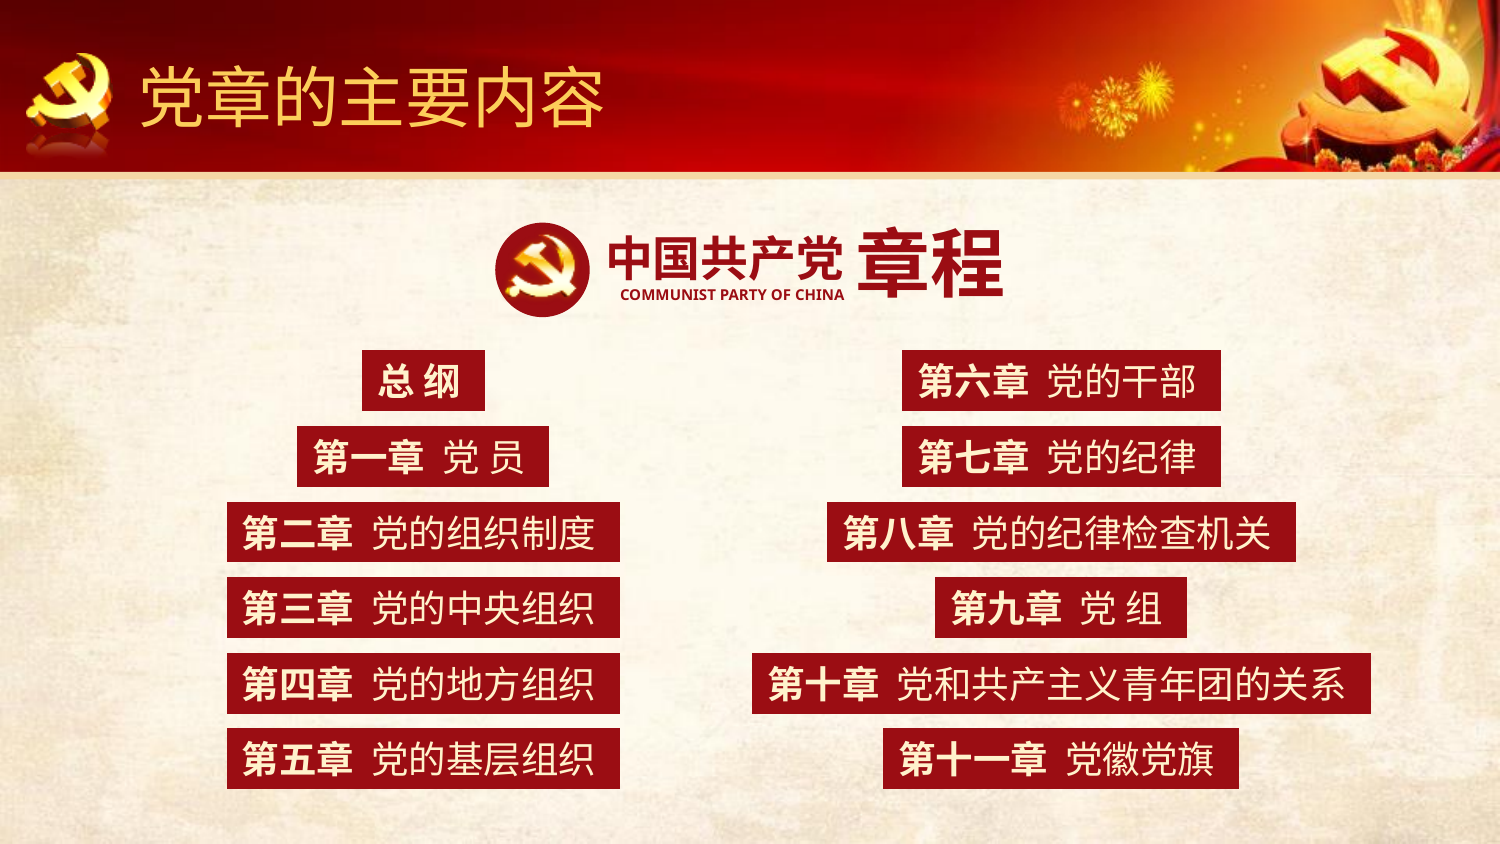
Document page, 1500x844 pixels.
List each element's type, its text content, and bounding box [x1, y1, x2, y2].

text_box 第三章 党的中央组织 [227, 577, 620, 638]
text_box 第十一章 党徽党旗 [883, 728, 1239, 789]
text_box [494, 208, 1226, 318]
text_box 第七章 党的纪律 [902, 426, 1221, 487]
list 党章的主要内容 [123, 48, 875, 538]
picture [0, 180, 1500, 844]
text_box 第八章 党的纪律检查机关 [827, 502, 1296, 562]
text_box 总 纲 [362, 350, 485, 411]
text_box 第五章 党的基层组织 [227, 728, 620, 789]
text_box 第二章 党的组织制度 [227, 502, 620, 562]
text_box 第四章 党的地方组织 [227, 653, 620, 714]
text_box 第十章 党和共产主义青年团的关系 [752, 653, 1371, 714]
text_box 第一章 党 员 [297, 426, 549, 487]
picture [0, 0, 1500, 171]
text_box 第六章 党的干部 [902, 350, 1221, 411]
text_box 第九章 党 组 [935, 577, 1187, 638]
